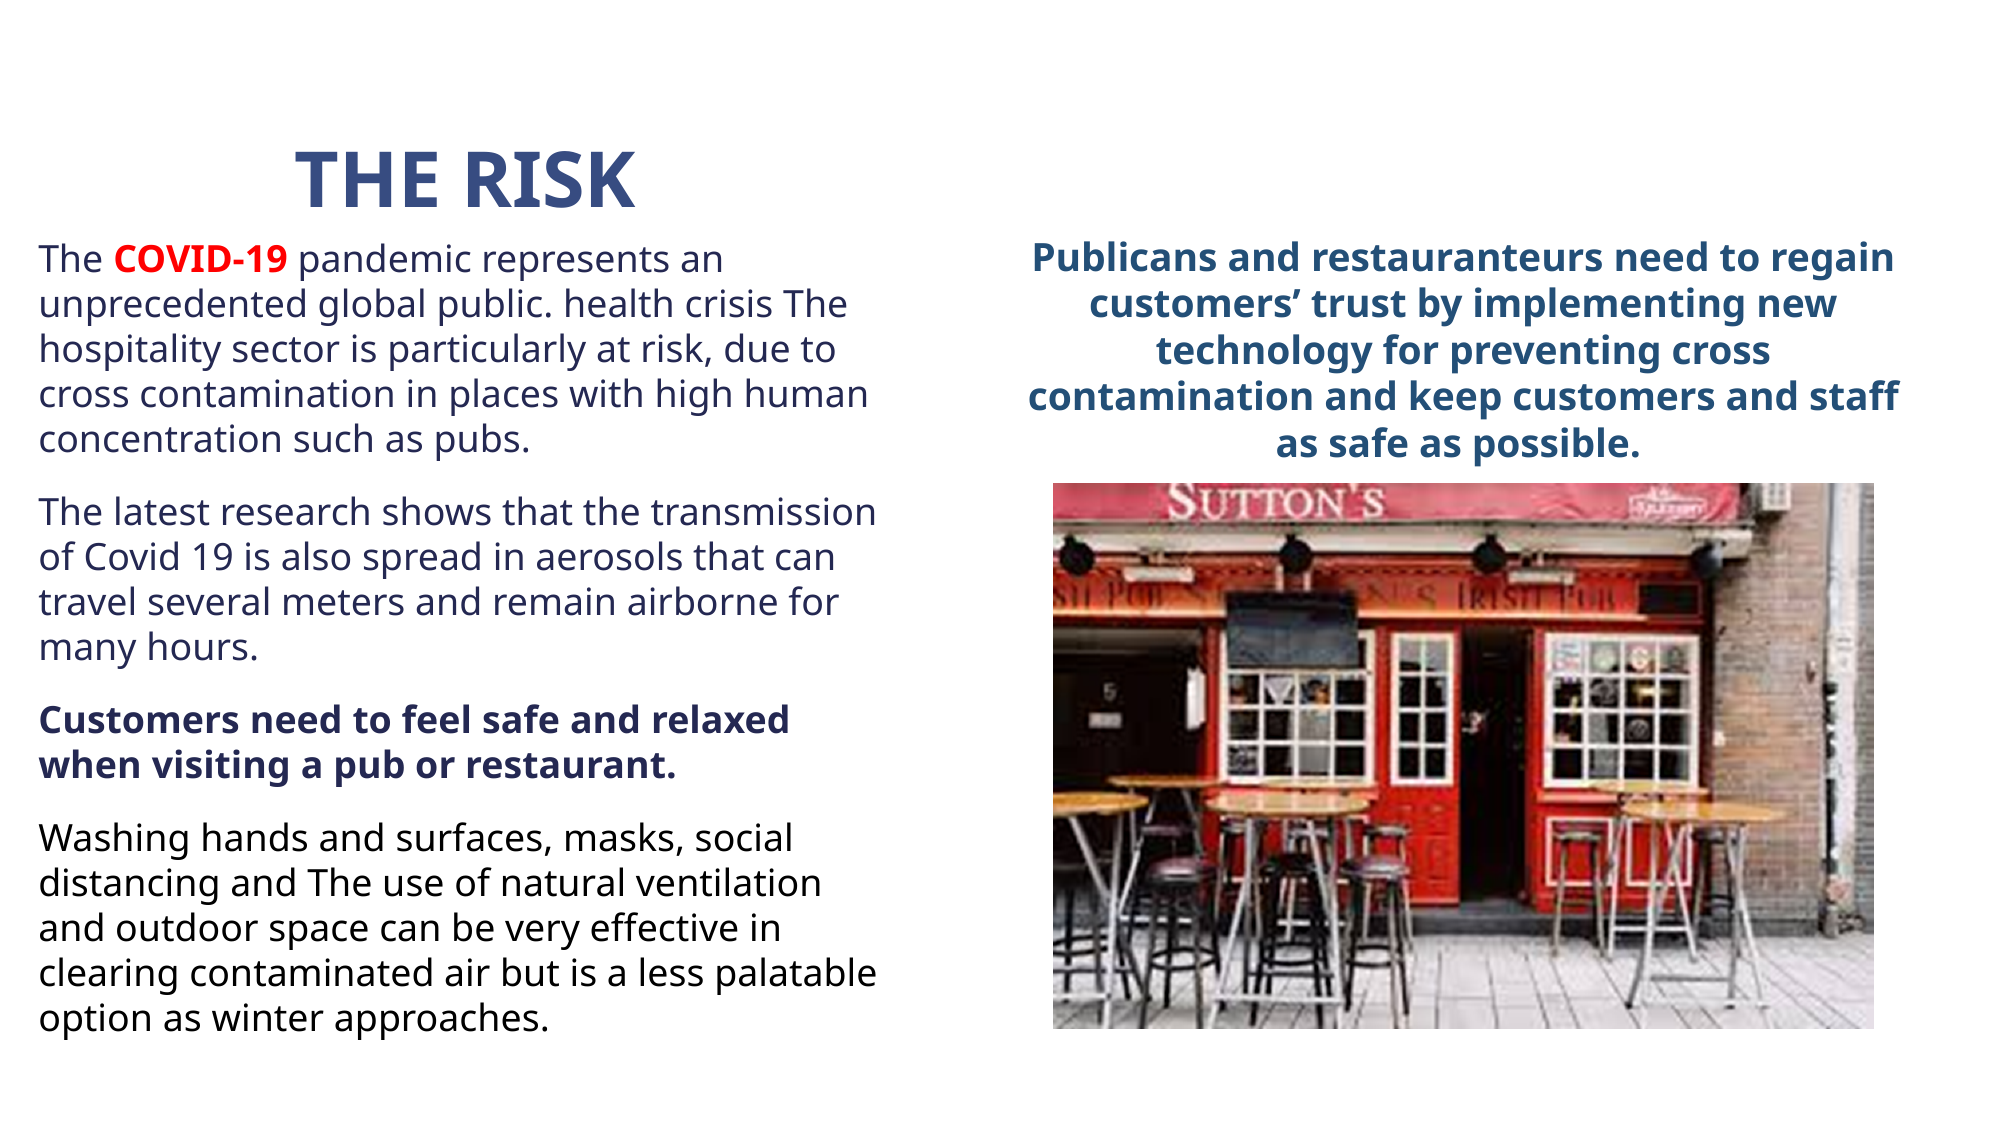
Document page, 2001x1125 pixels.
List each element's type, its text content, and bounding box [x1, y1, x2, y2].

text_box THE RISK [239, 23, 692, 228]
text_box The COVID-19 pandemic represents an unprecedented global public. health crisis The hospitality sector is particularly at risk, due to cross contamination in places with high human concentration such as pubs. The latest research shows that the transmission of Covid 19 is also spread in aerosols that can travel several meters and remain airborne for many hours. Customers need to feel safe and relaxed when visiting a pub or restaurant. Washing hands and surfaces, masks, social distancing and The use of natural ventilation and outdoor space can be very effective in clearing contaminated air but is a less palatable option as winter approaches. [23, 228, 907, 1125]
text_box [26, 259, 954, 1068]
text_box Publicans and restauranteurs need to regain customers’ trust by implementing new technology for preventing cross contamination and keep customers and staff as safe as possible. [999, 224, 1927, 473]
picture [1053, 483, 1874, 1029]
